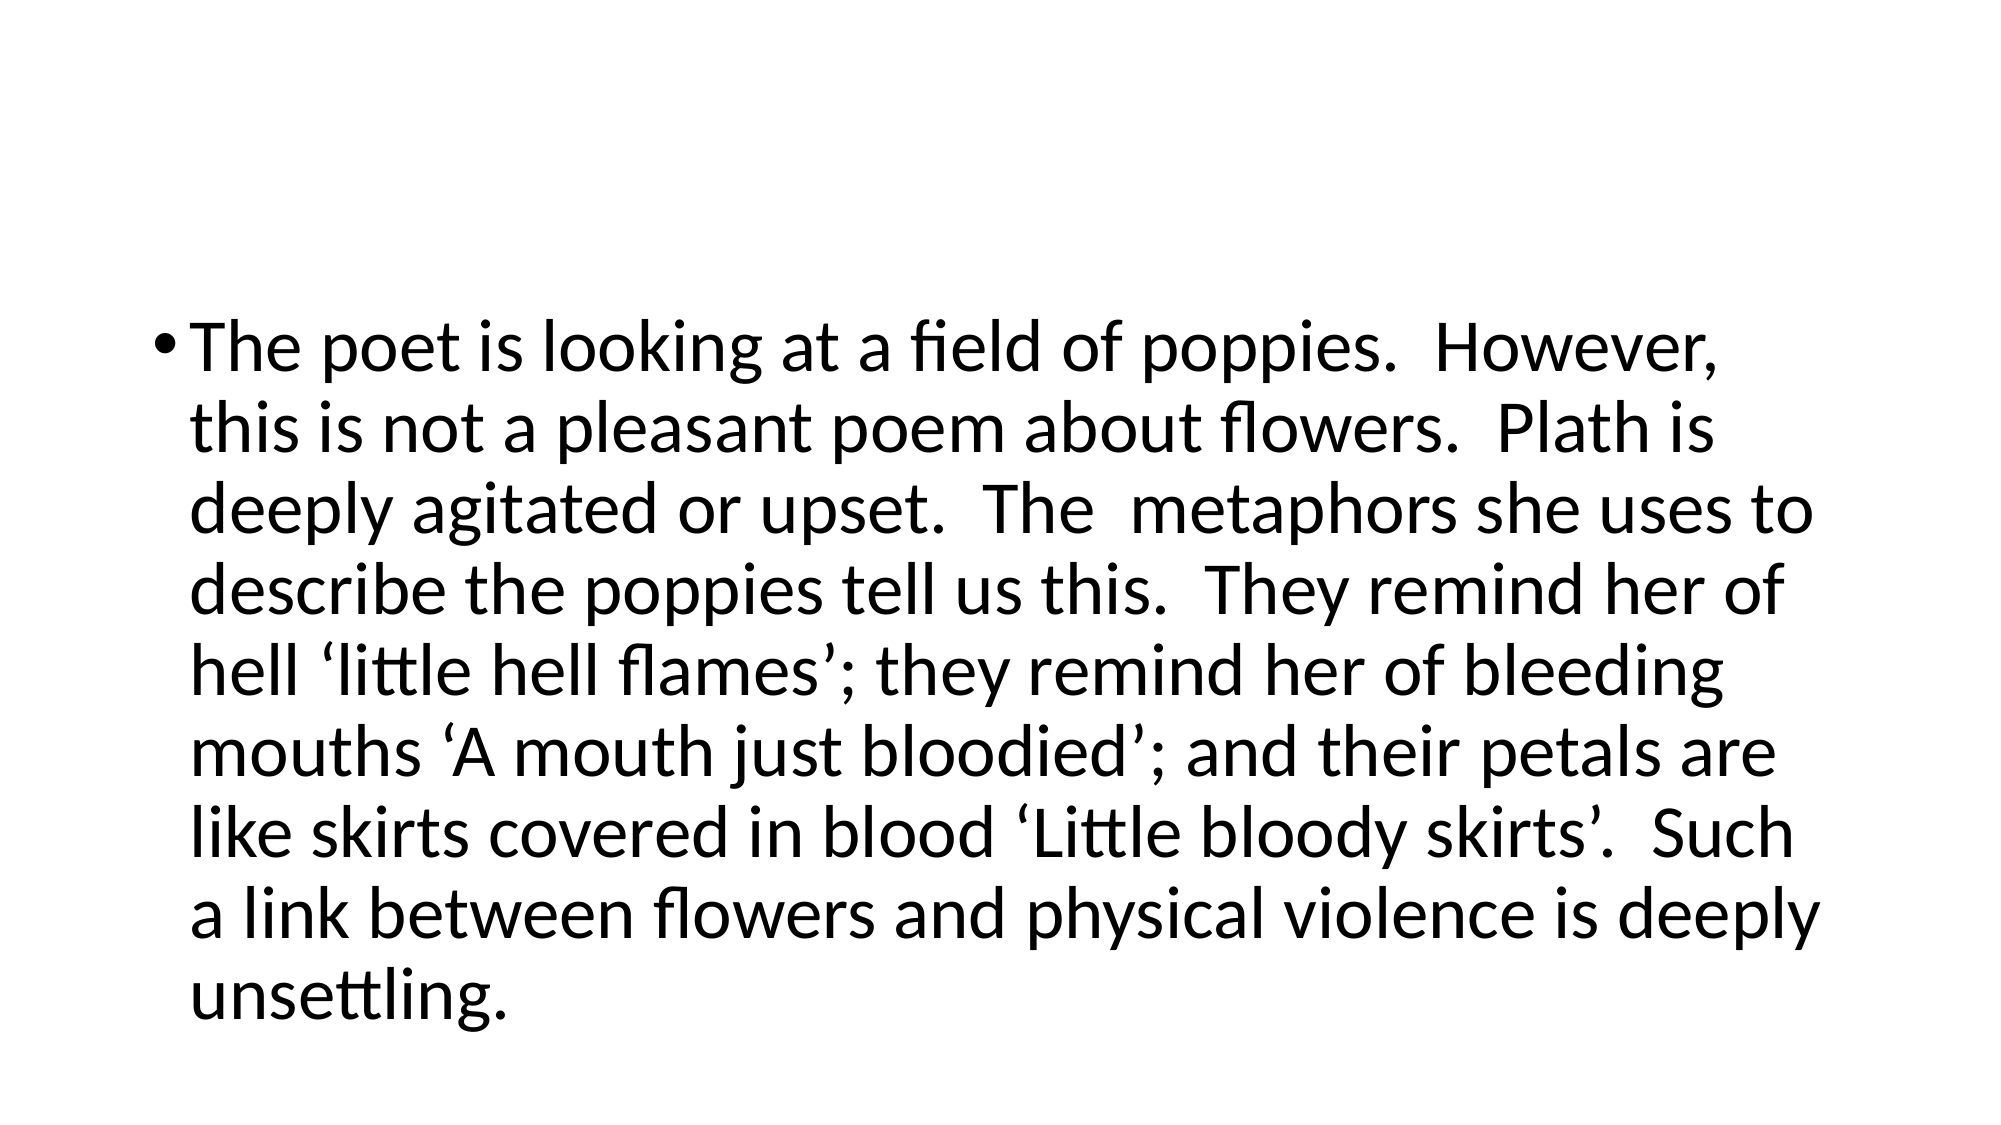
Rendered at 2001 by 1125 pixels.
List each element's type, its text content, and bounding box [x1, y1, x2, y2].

list The poet is looking at a field of poppies. However, this is not a pleasant poem about flowers. Plath is deeply agitated or upset. The metaphors she uses to describe the poppies tell us this. They remind her of hell ‘little hell flames’; they remind her of bleeding mouths ‘A mouth just bloodied’; and their petals are like skirts covered in blood ‘Little bloody skirts’. Such a link between flowers and physical violence is deeply unsettling. [137, 299, 1863, 1014]
